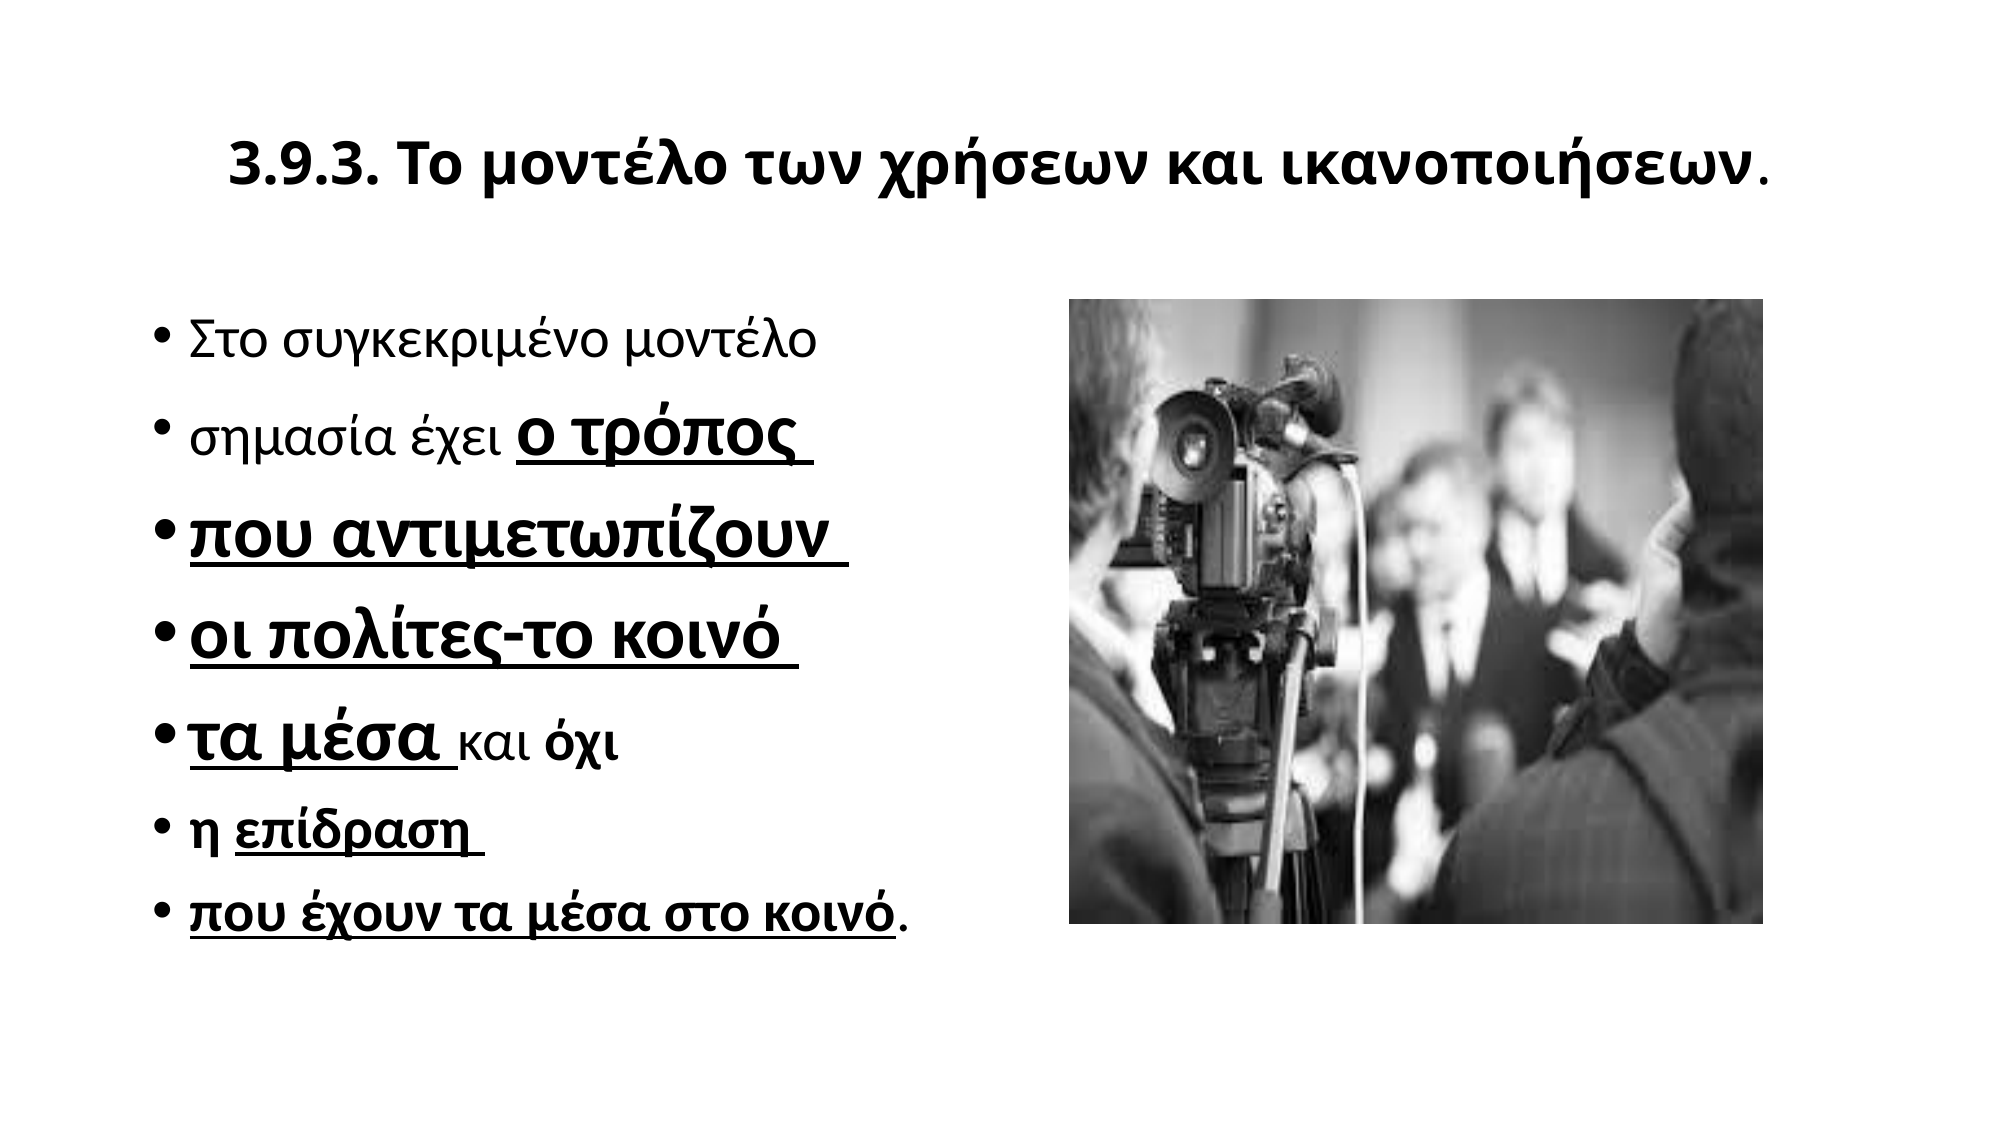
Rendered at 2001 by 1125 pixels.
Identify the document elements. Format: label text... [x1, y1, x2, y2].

title 3.9.3. Το μοντέλο των χρήσεων και ικανοποιήσεων. [137, 59, 1863, 278]
picture [1069, 299, 1763, 924]
list Στο συγκεκριμένο μοντέλο σημασία έχει ο τρόπος που αντιμετωπίζουν οι πολίτες-το κοινό τα μέσα και όχι η επίδραση που έχουν τα μέσα στο κοινό. [137, 299, 1863, 1014]
